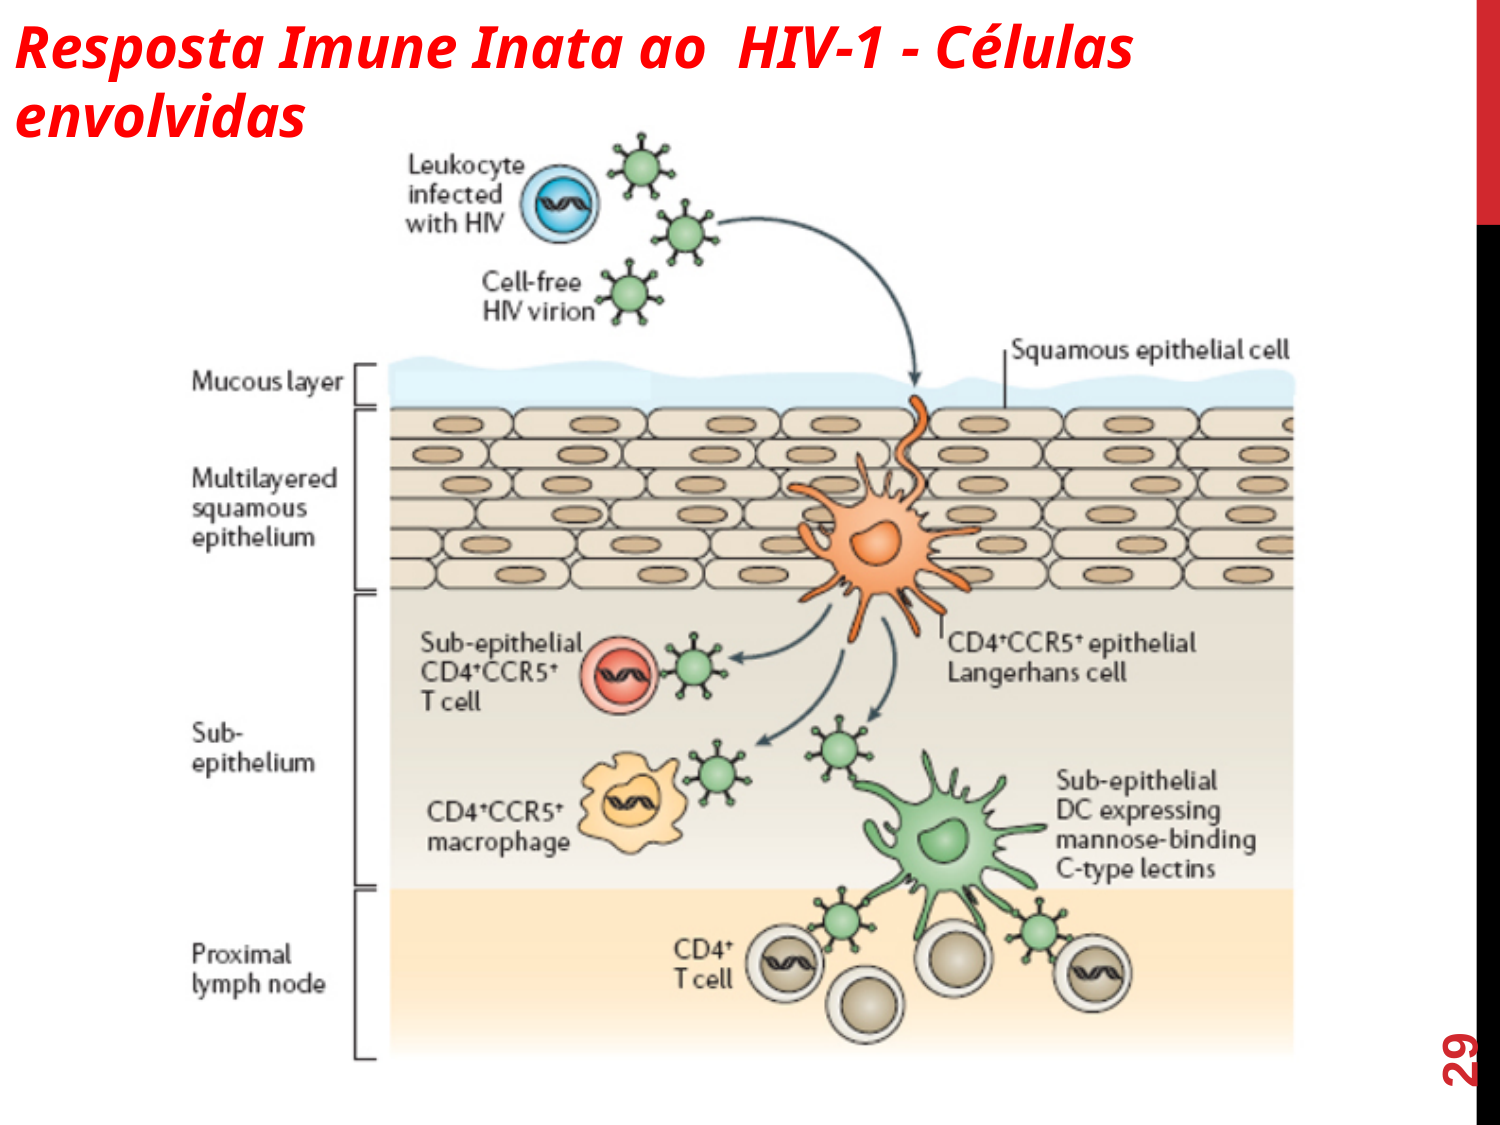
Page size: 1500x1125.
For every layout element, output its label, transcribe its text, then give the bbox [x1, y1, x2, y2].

slide_number 29 [1427, 887, 1488, 1104]
text_box Resposta Imune Inata ao HIV-1 - Células envolvidas [0, 2, 1440, 157]
picture [170, 124, 1305, 1071]
